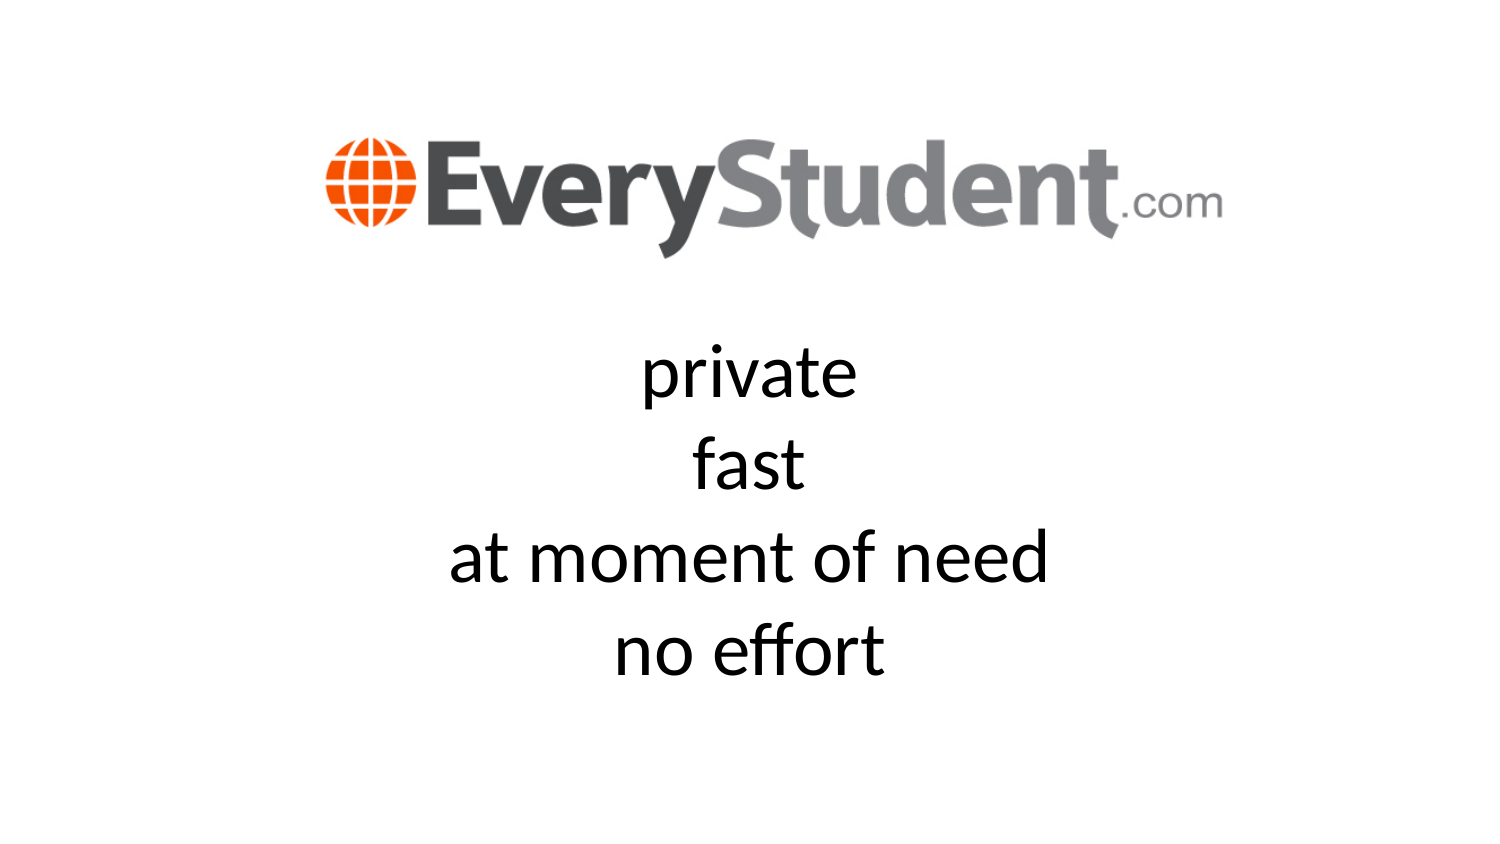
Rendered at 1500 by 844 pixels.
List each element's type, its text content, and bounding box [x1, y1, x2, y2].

title private fast at moment of need no effort [75, 33, 1425, 700]
picture [321, 118, 1225, 261]
